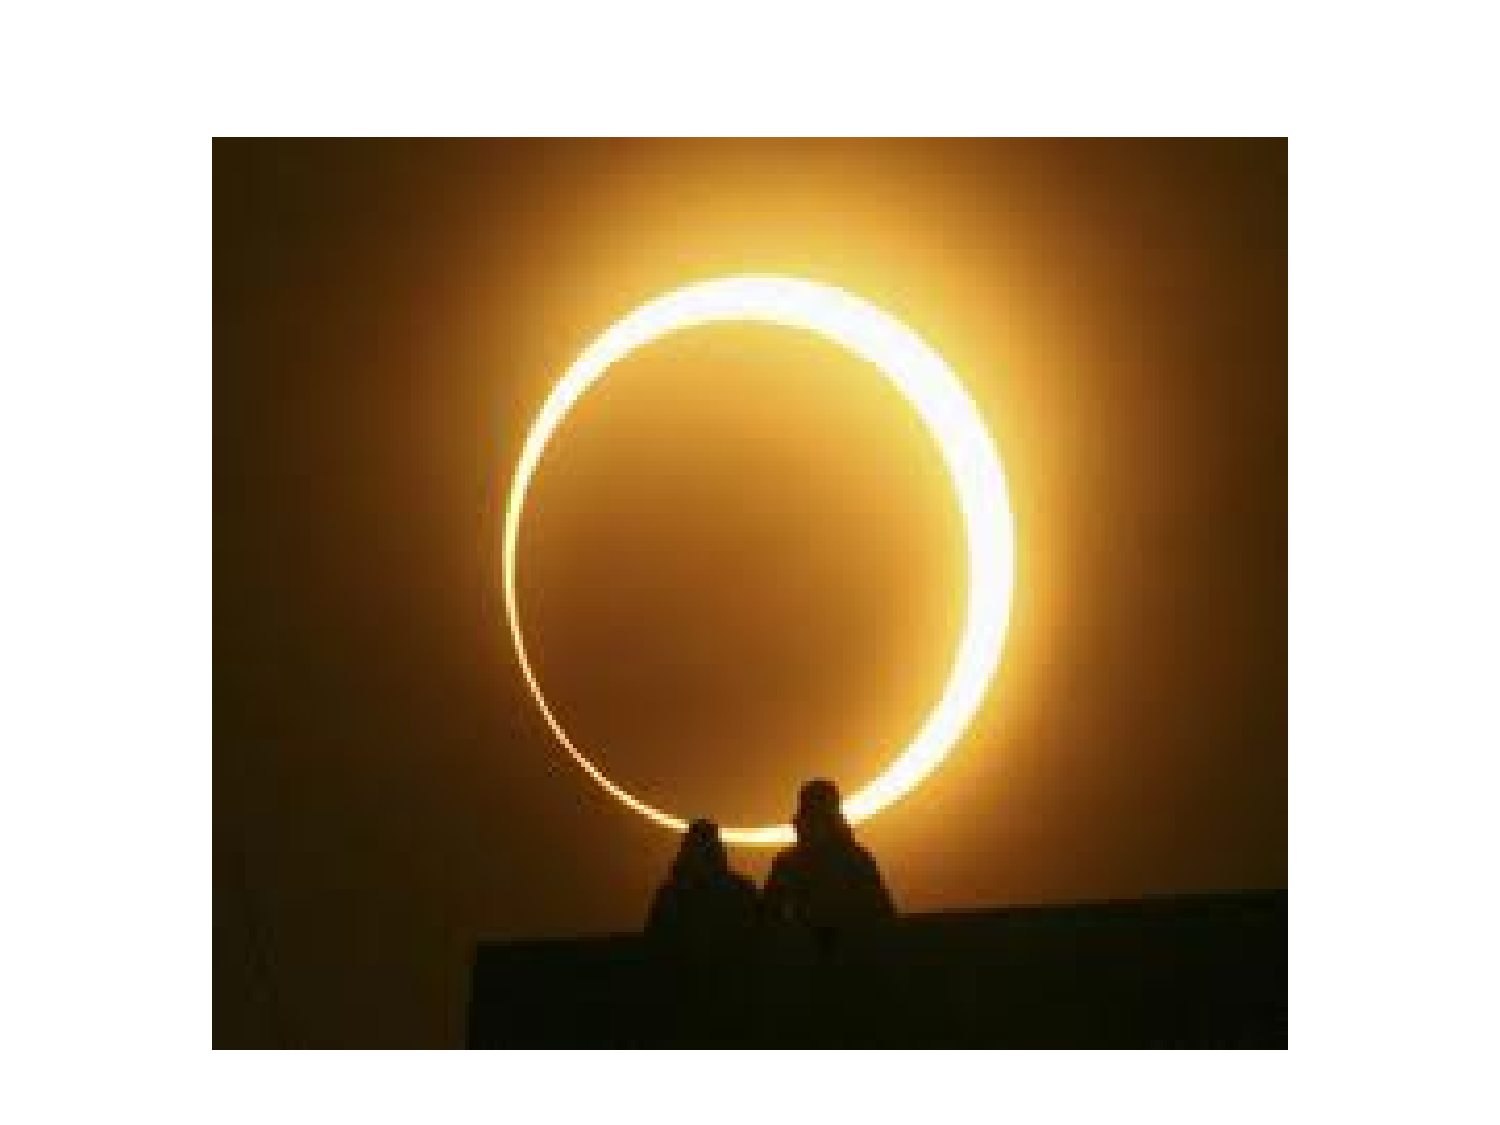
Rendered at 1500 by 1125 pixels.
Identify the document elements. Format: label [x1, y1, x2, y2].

picture [212, 137, 1288, 1051]
